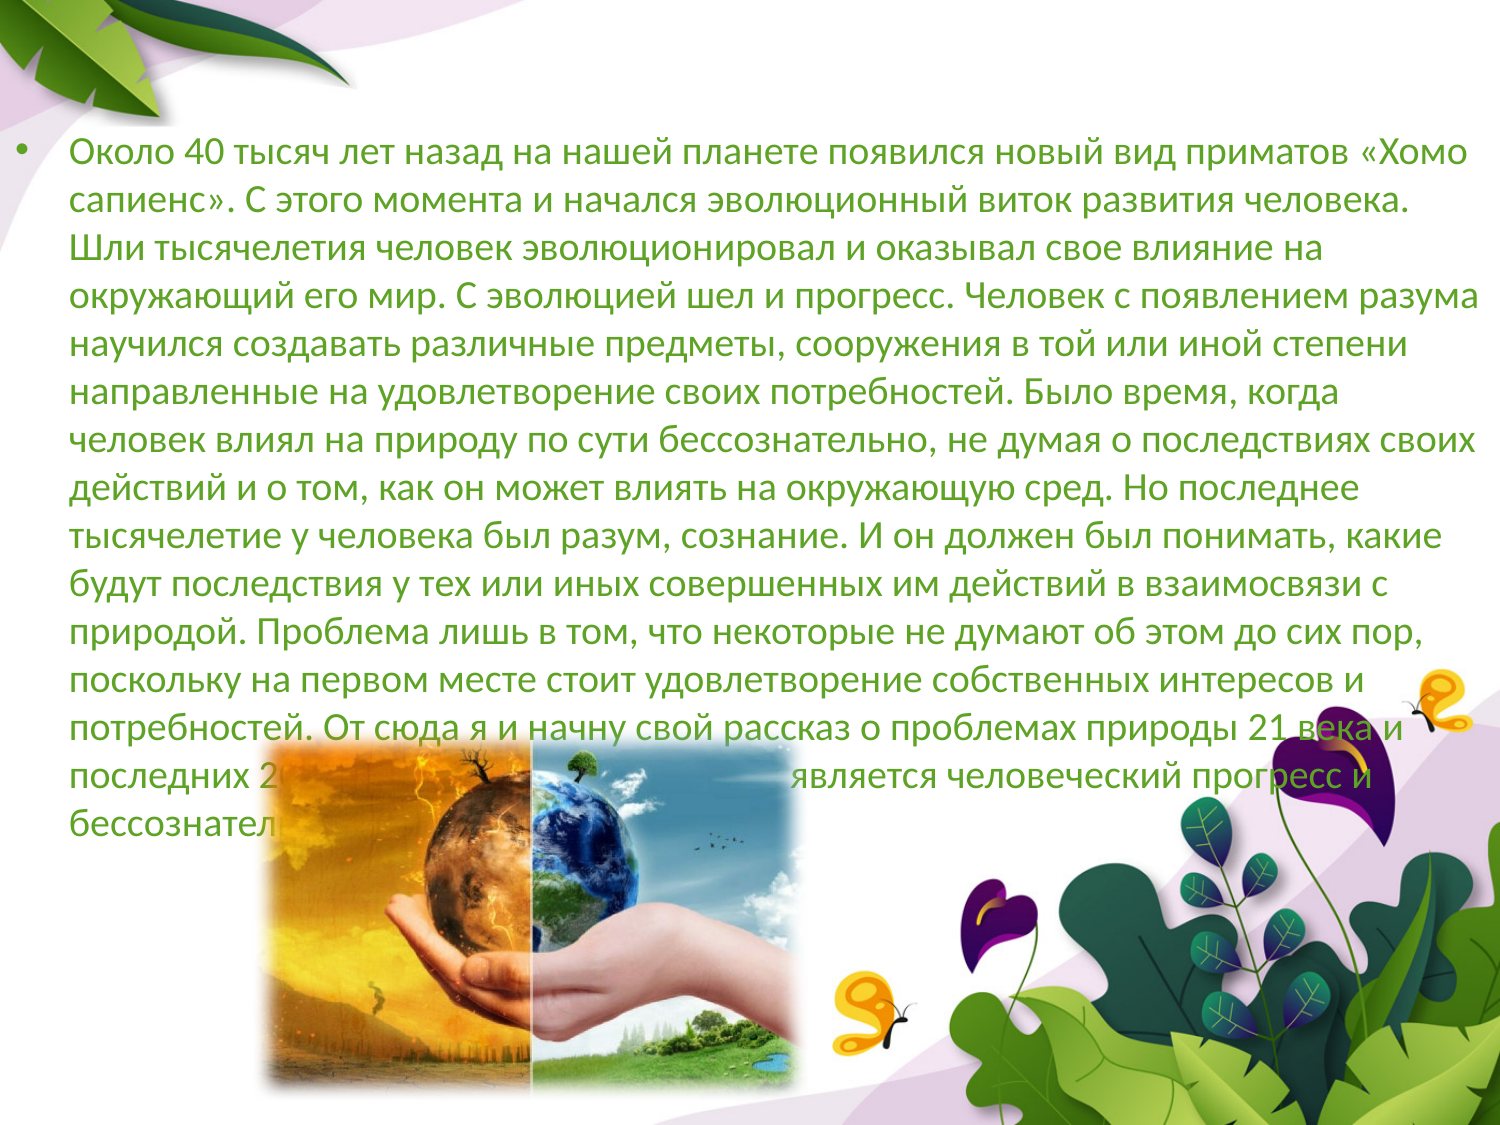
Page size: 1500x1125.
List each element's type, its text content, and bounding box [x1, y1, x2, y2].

list Около 40 тысяч лет назад на нашей планете появился новый вид приматов «Хомо сапиенс». С этого момента и начался эволюционный виток развития человека. Шли тысячелетия человек эволюционировал и оказывал свое влияние на окружающий его мир. С эволюцией шел и прогресс. Человек с появлением разума научился создавать различные предметы, сооружения в той или иной степени направленные на удовлетворение своих потребностей. Было время, когда человек влиял на природу по сути бессознательно, не думая о последствиях своих действий и о том, как он может влиять на окружающую сред. Но последнее тысячелетие у человека был разум, сознание. И он должен был понимать, какие будут последствия у тех или иных совершенных им действий в взаимосвязи с природой. Проблема лишь в том, что некоторые не думают об этом до сих пор, поскольку на первом месте стоит удовлетворение собственных интересов и потребностей. От сюда я и начну свой рассказ о проблемах природы 21 века и последних 200-ста лет, причиной которых является человеческий прогресс и бессознательное отношение к природе. [0, 117, 1500, 858]
picture [0, 0, 1500, 117]
picture [0, 726, 1500, 1125]
